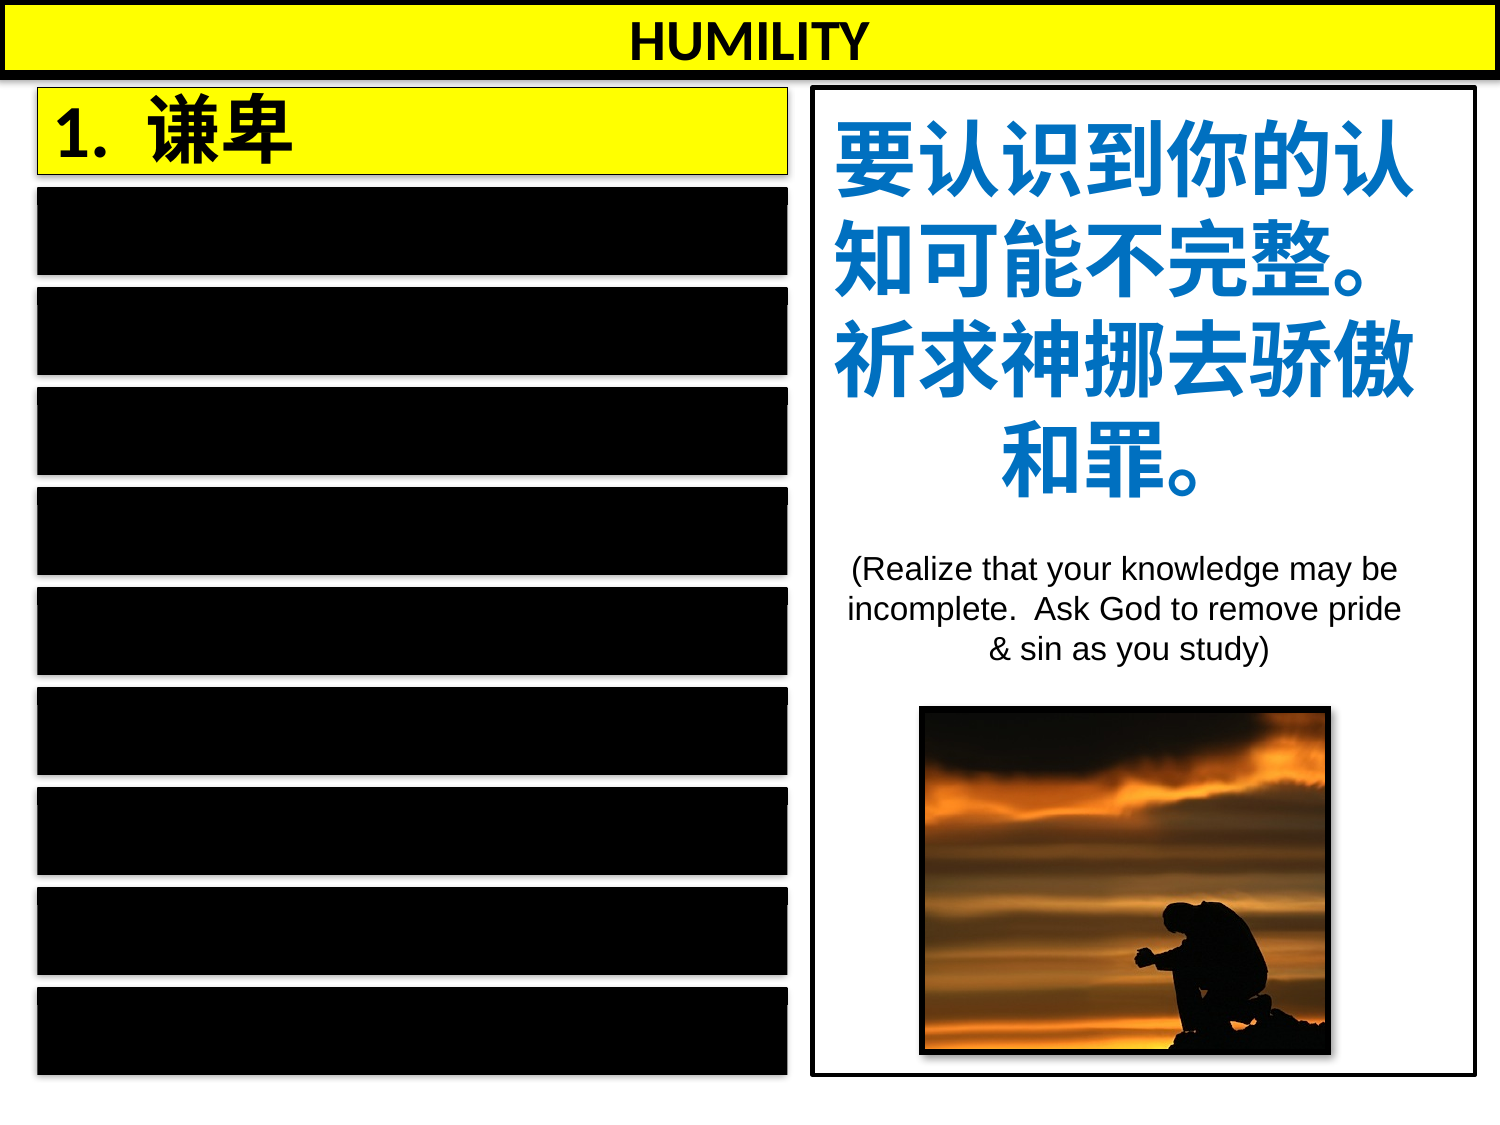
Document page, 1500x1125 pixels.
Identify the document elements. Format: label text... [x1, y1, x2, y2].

picture [924, 712, 1326, 1050]
text_box [37, 187, 788, 275]
text_box [37, 687, 788, 775]
text_box [810, 85, 1477, 1077]
text_box [37, 287, 788, 375]
title HUMILITY [0, 0, 1500, 75]
text_box 1. 谦卑 [37, 74, 775, 180]
text_box [37, 487, 788, 575]
text_box [37, 787, 788, 875]
text_box [37, 587, 788, 675]
text_box 要认识到你的认知可能不完整。祈求神挪去骄傲和罪。 (Realize that your knowledge may be incomplete. Ask God to remove pride & sin as you study) [800, 99, 1450, 675]
text_box [37, 887, 788, 975]
text_box [37, 987, 788, 1075]
text_box [775, 87, 788, 175]
text_box [37, 387, 788, 475]
